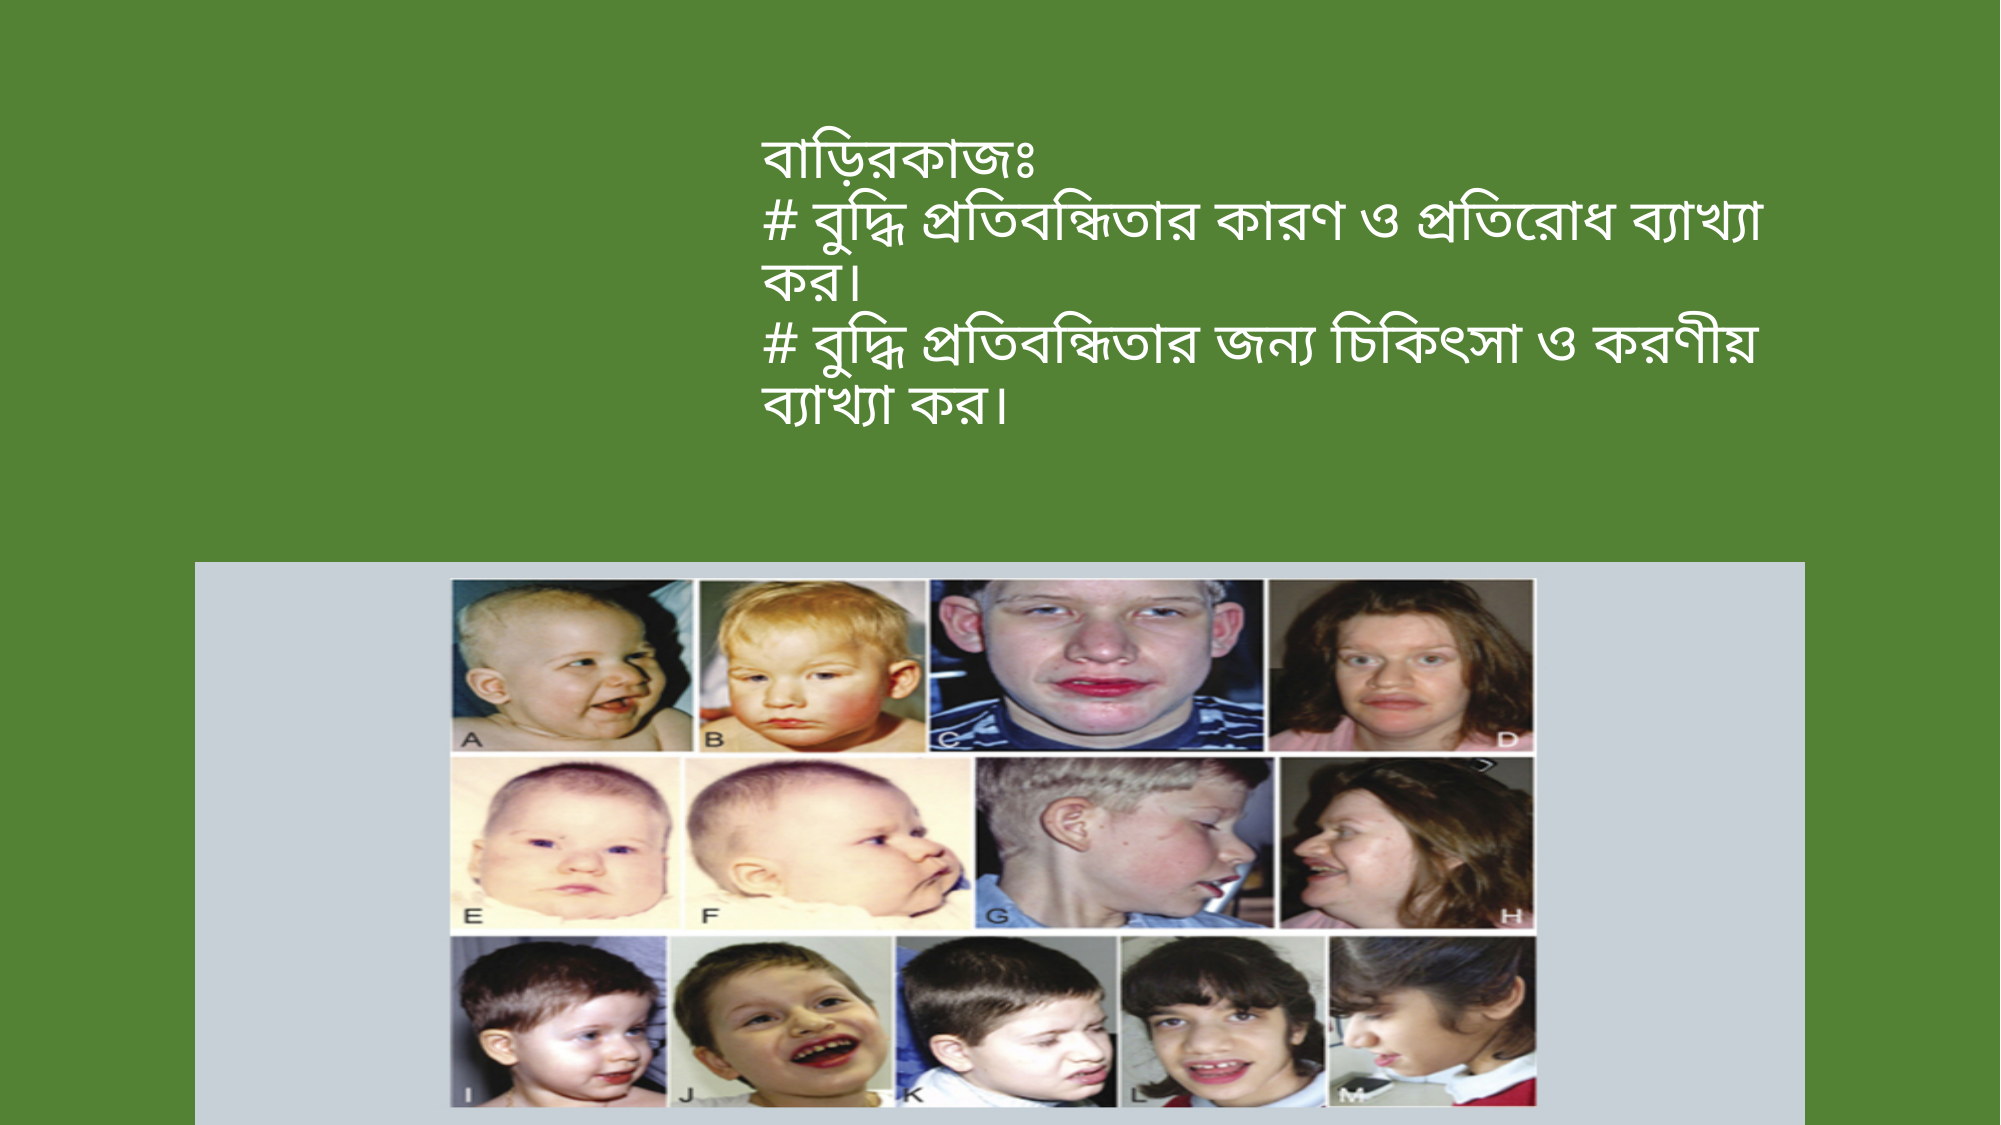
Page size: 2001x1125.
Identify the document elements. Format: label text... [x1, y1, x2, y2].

title বাড়িরকাজঃ # বুদ্ধি প্রতিবন্ধিতার কারণ ও প্রতিরোধ ব্যাখ্যা কর। # বুদ্ধি প্রতিবন্ধিতার জন্য চিকিৎসা ও করণীয় ব্যাখ্যা কর। [747, 121, 1805, 446]
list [195, 562, 1805, 1125]
